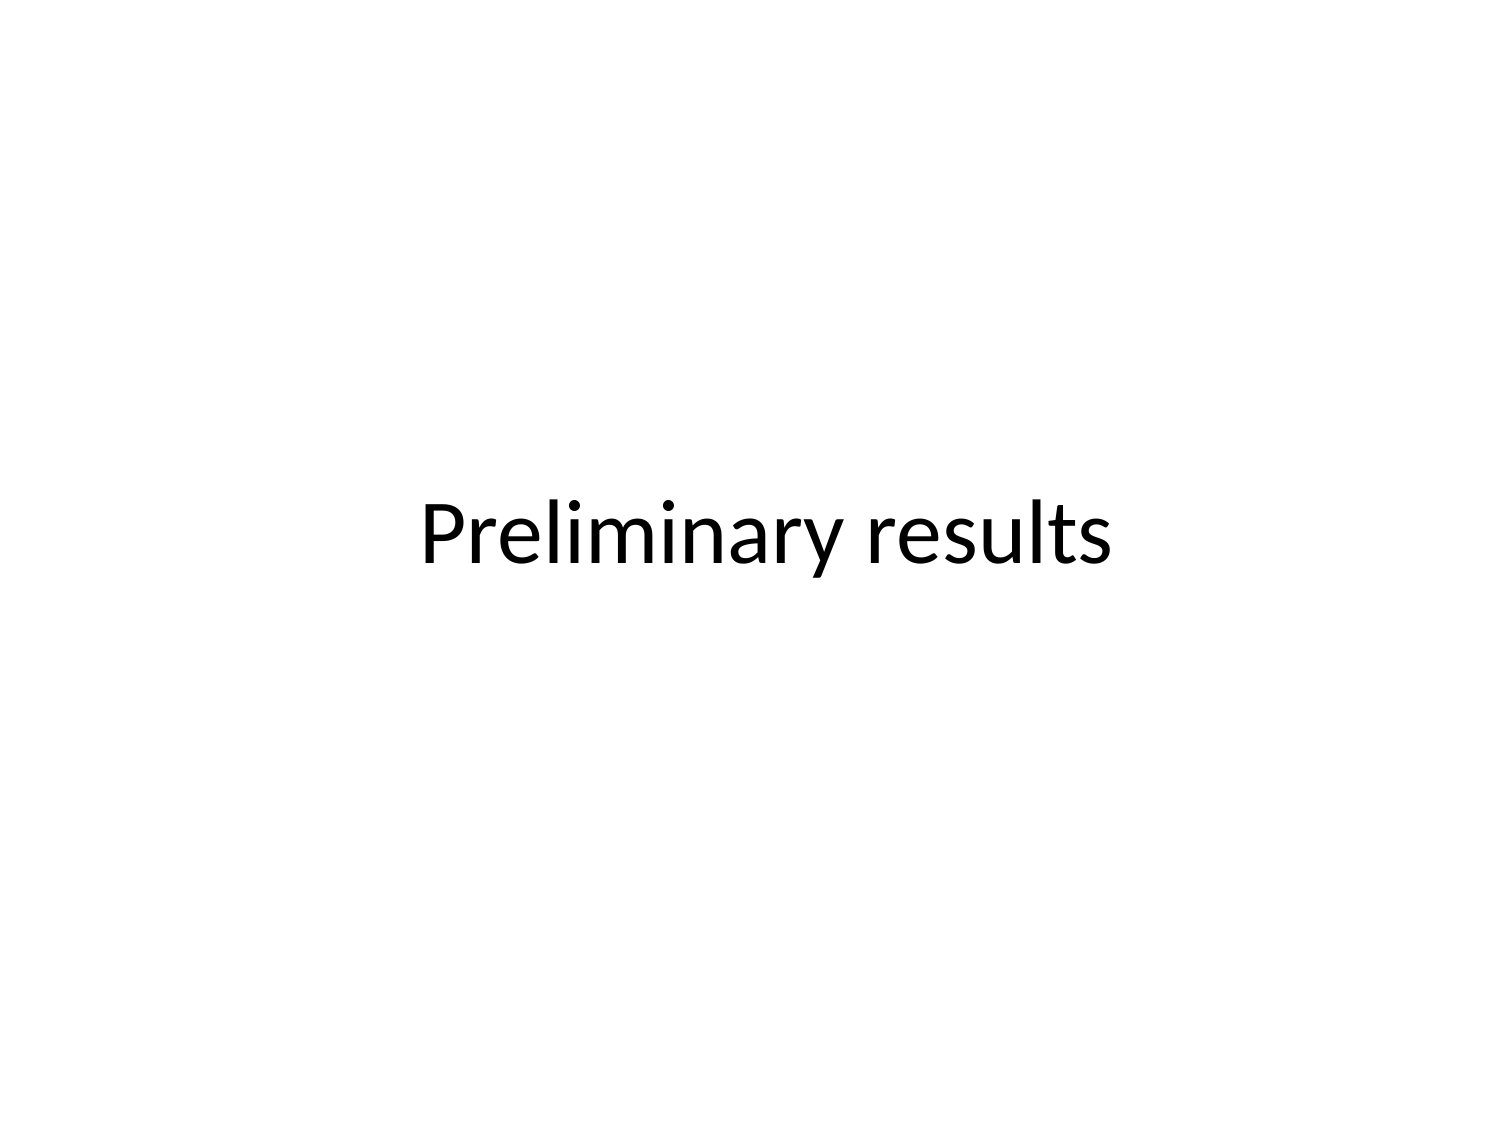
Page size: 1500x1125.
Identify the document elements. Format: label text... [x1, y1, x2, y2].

title Preliminary results [92, 433, 1443, 621]
